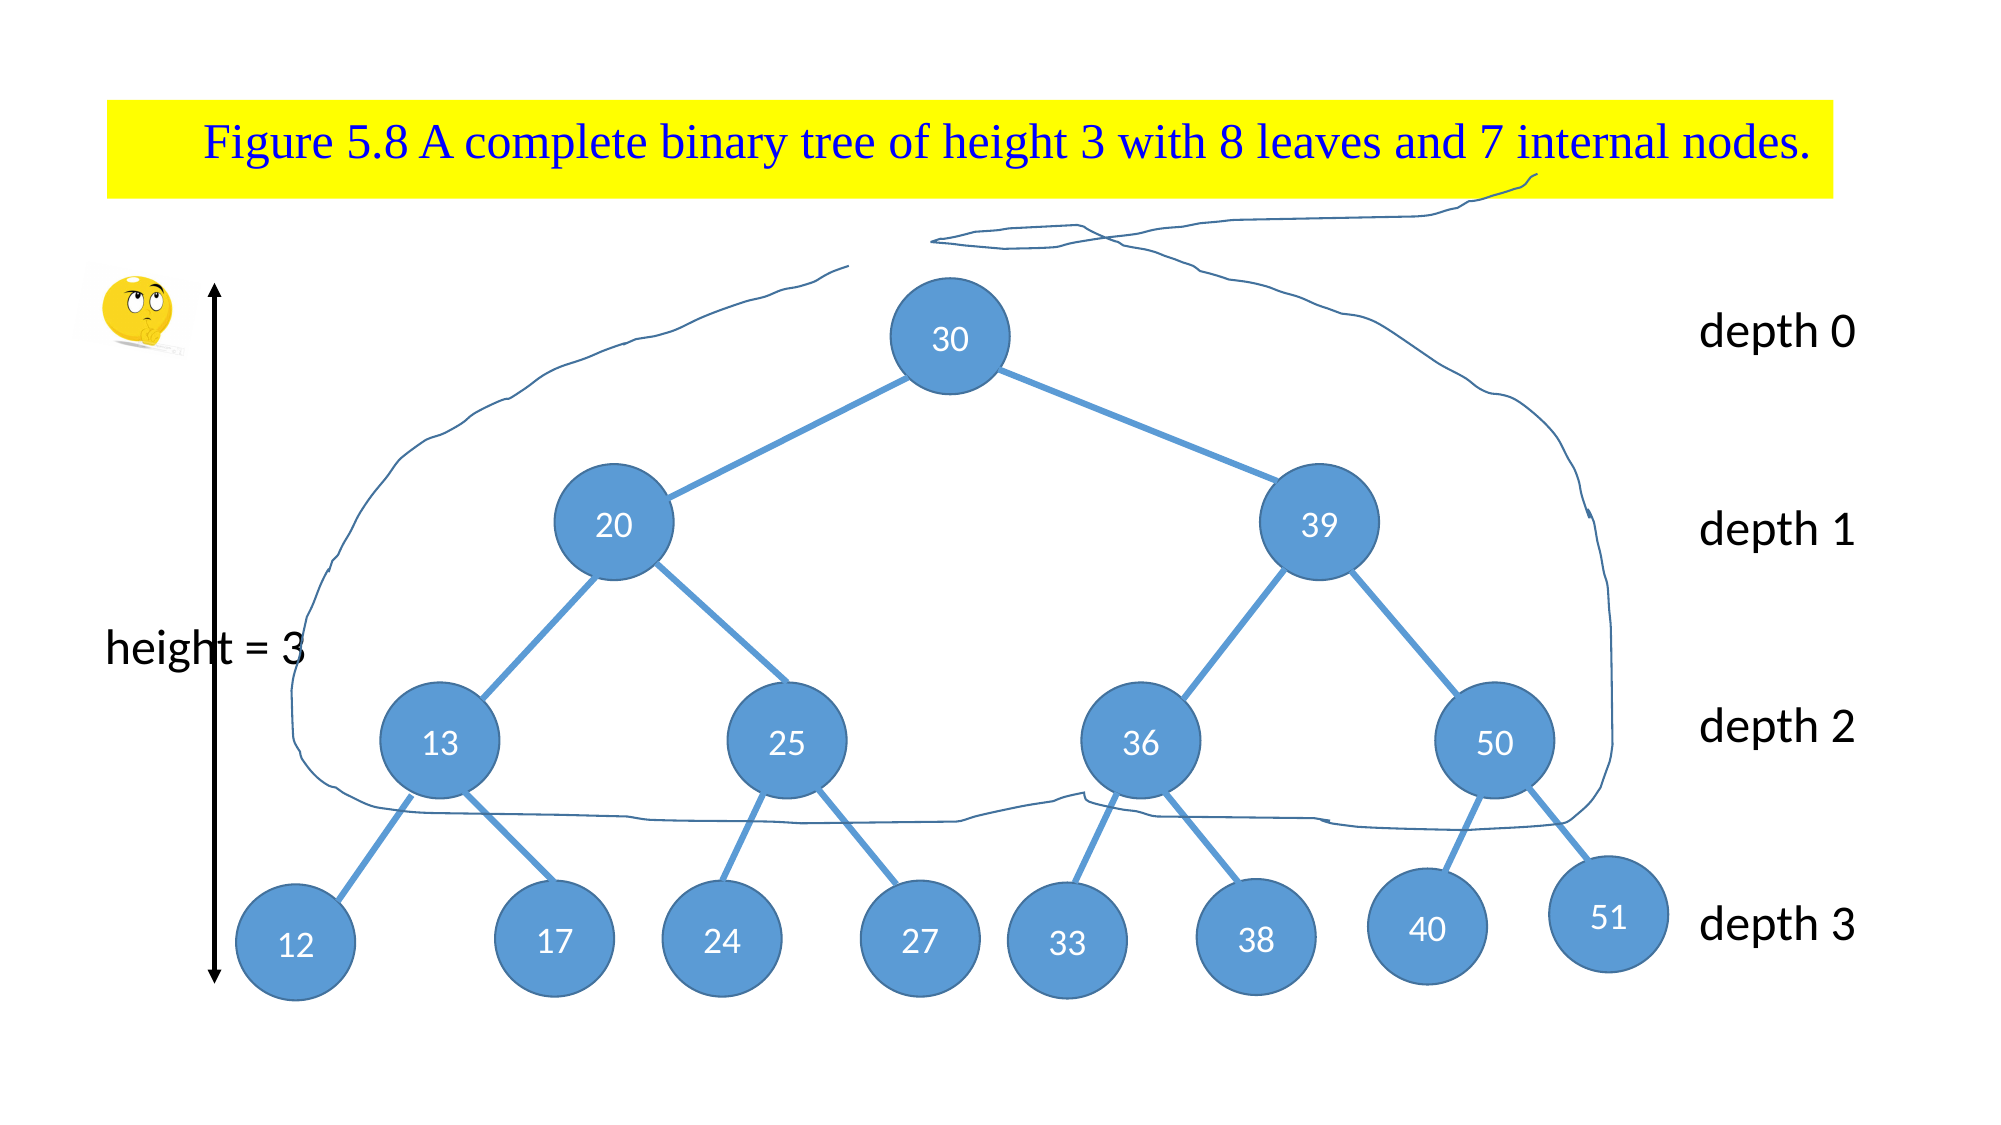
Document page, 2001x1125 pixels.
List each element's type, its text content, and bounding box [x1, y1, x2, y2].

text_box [722, 790, 765, 881]
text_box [337, 795, 412, 902]
text_box 27 [859, 879, 981, 998]
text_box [998, 369, 1278, 482]
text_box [1350, 570, 1466, 706]
text_box 51 [1548, 855, 1670, 974]
picture [73, 262, 200, 359]
text_box Figure 5.8 A complete binary tree of height 3 with 8 leaves and 7 internal nodes. [188, 101, 1828, 176]
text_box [1440, 790, 1484, 881]
text_box [290, 172, 1614, 831]
text_box [107, 99, 1834, 199]
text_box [481, 561, 611, 700]
text_box height = 3 [217, 606, 310, 682]
text_box height = 3 [89, 606, 212, 682]
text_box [1160, 787, 1240, 885]
text_box 24 [661, 879, 783, 998]
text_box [656, 563, 788, 683]
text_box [463, 791, 555, 883]
text_box 17 [494, 879, 616, 998]
text_box 38 [1195, 878, 1317, 997]
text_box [1525, 783, 1605, 881]
text_box 12 [235, 883, 357, 1002]
text_box 33 [1006, 881, 1128, 1000]
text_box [662, 377, 909, 501]
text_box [1074, 792, 1118, 883]
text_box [1183, 568, 1286, 700]
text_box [815, 785, 897, 885]
text_box 40 [1366, 867, 1489, 986]
text_box depth 0 depth 1 depth 2 depth 3 [1684, 290, 1894, 958]
